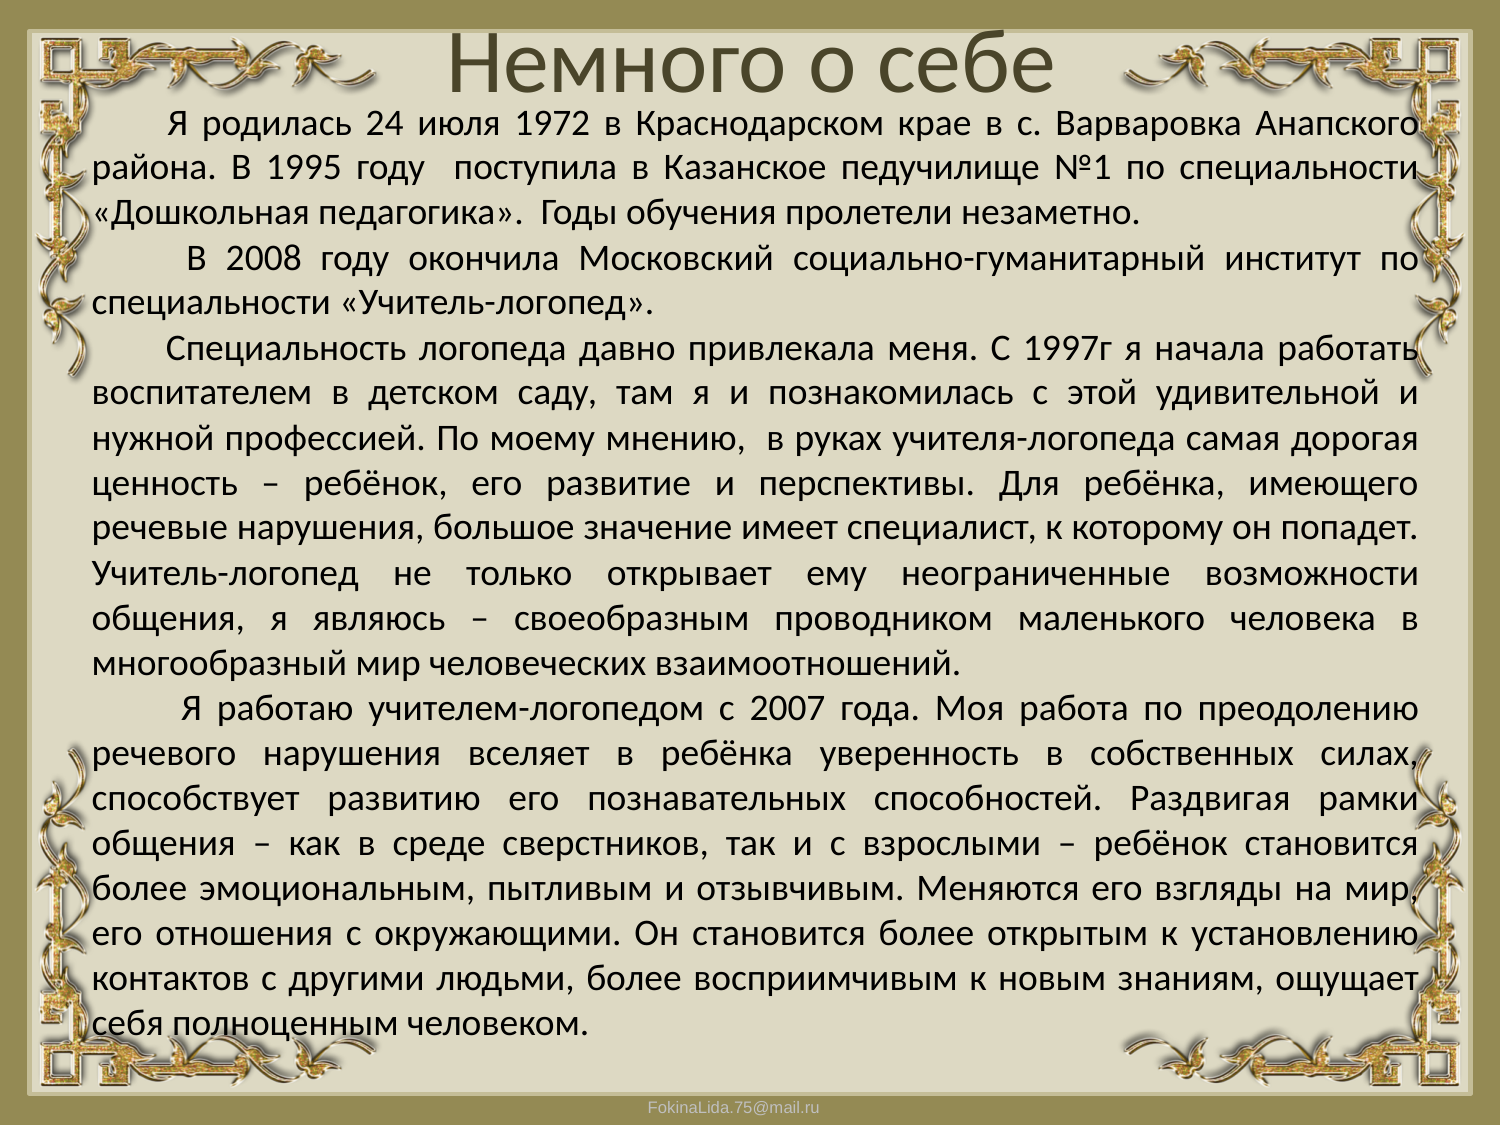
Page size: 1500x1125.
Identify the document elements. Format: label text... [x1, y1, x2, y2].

picture [1104, 727, 1471, 1094]
picture [29, 727, 396, 1094]
title Немного о себе [76, 0, 1427, 90]
picture [1427, 30, 1471, 398]
picture [29, 30, 76, 398]
list Я родилась 24 июля 1972 в Краснодарском крае в с. Варваровка Анапского района. В 1995 году поступила в Казанское педучилище №1 по специальности «Дошкольная педагогика». Годы обучения пролетели незаметно. В 2008 году окончила Московский социально-гуманитарный институт по специальности «Учитель-логопед». Специальность логопеда давно привлекала меня. С 1997г я начала работать воспитателем в детском саду, там я и познакомилась с этой удивительной и нужной профессией. По моему мнению, в руках учителя-логопеда самая дорогая ценность – ребёнок, его развитие и перспективы. Для ребёнка, имеющего речевые нарушения, большое значение имеет специалист, к которому он попадет. Учитель-логопед не только открывает ему неограниченные возможности общения, я являюсь – своеобразным проводником маленького человека в многообразный мир человеческих взаимоотношений. Я работаю учителем-логопедом с 2007 года. Моя работа по преодолению речевого нарушения вселяет в ребёнка уверенность в собственных силах, способствует развитию его познавательных способностей. Раздвигая рамки общения – как в среде сверстников, так и с взрослыми – ребёнок становится более эмоциональным, пытливым и отзывчивым. Меняются его взгляды на мир, его отношения с окружающими. Он становится более открытым к установлению контактов с другими людьми, более восприимчивым к новым знаниям, ощущает себя полноценным человеком. [76, 90, 1436, 1083]
